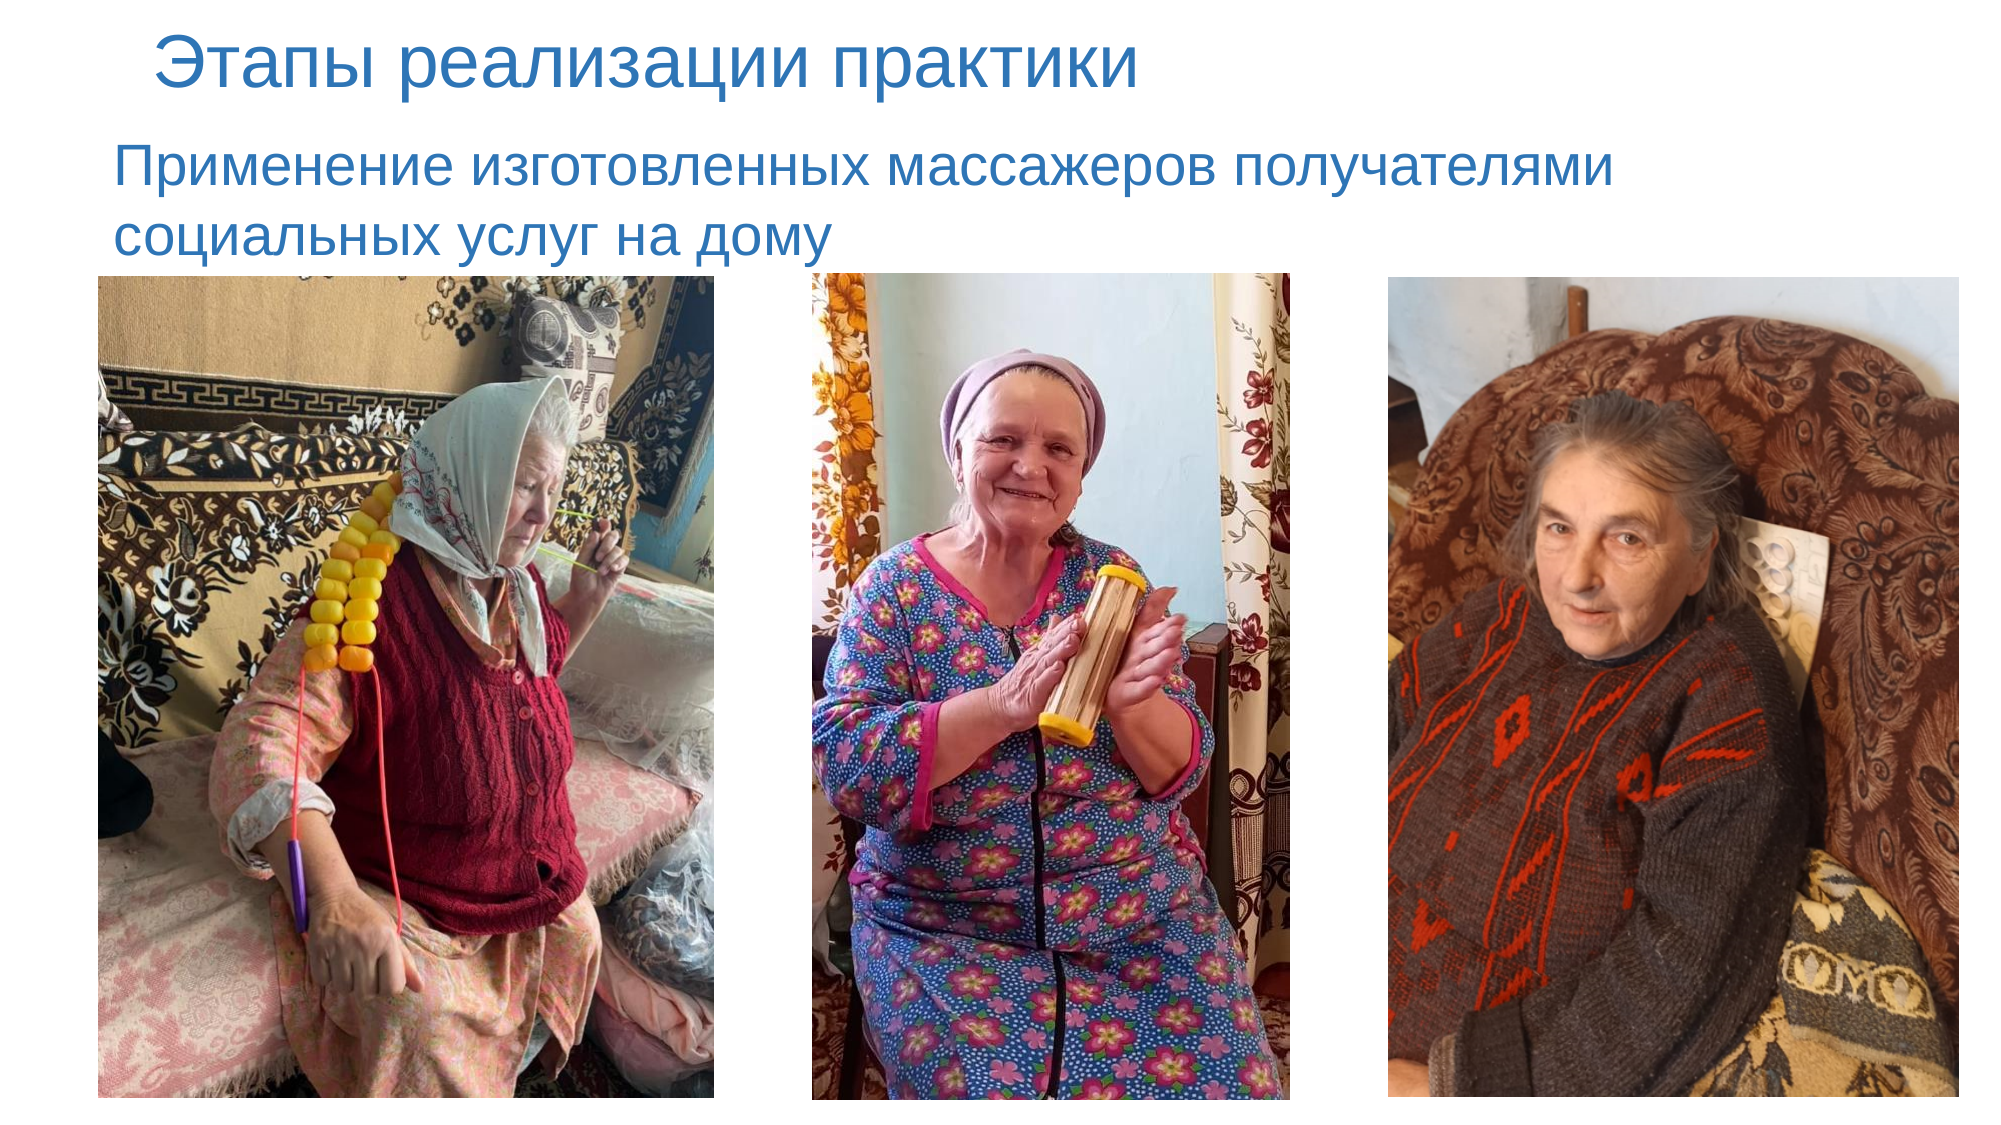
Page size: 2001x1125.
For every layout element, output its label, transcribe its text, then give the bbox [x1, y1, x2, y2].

picture [98, 276, 714, 1098]
text_box Этапы реализации практики [138, 19, 1862, 137]
picture [1388, 277, 1959, 1097]
text_box Применение изготовленных массажеров получателями социальных услуг на дому [98, 119, 1796, 275]
picture [812, 273, 1290, 1100]
